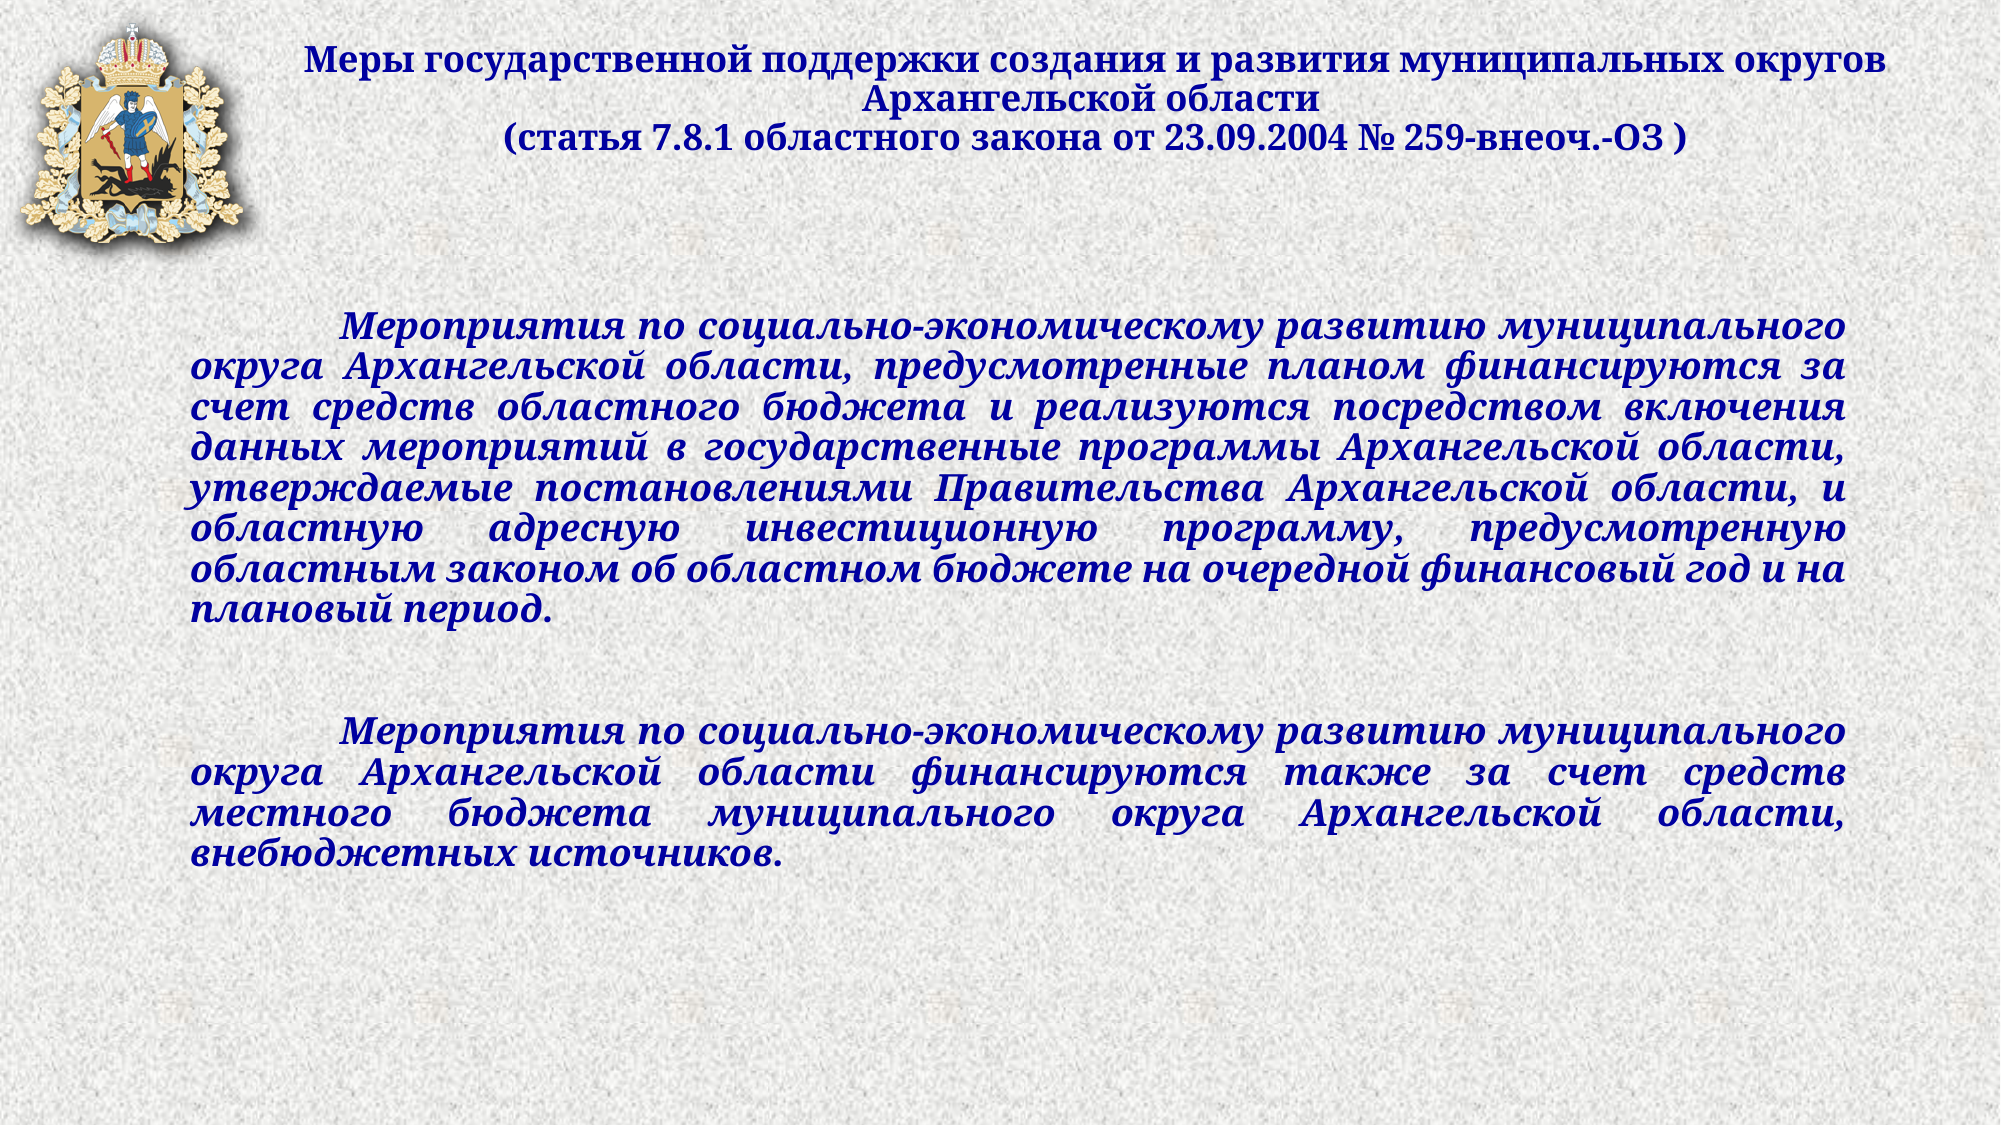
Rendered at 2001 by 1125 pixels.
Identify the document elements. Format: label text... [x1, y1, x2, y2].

title Меры государственной поддержки создания и развития муниципальных округов Архангельской области (статья 7.8.1 областного закона от 23.09.2004 № 259-внеоч.-ОЗ ) [268, 32, 1959, 211]
picture [0, 0, 2001, 1125]
list Мероприятия по социально-экономическому развитию муниципального округа Архангельской области, предусмотренные планом финансируются за счет средств областного бюджета и реализуются посредством включения данных мероприятий в государственные программы Архангельской области, утверждаемые постановлениями Правительства Архангельской области, и областную адресную инвестиционную программу, предусмотренную областным законом об областном бюджете на очередной финансовый год и на плановый период. Мероприятия по социально-экономическому развитию муниципального округа Архангельской области финансируются также за счет средств местного бюджета муниципального округа Архангельской области, внебюджетных источников. [137, 299, 1863, 1014]
